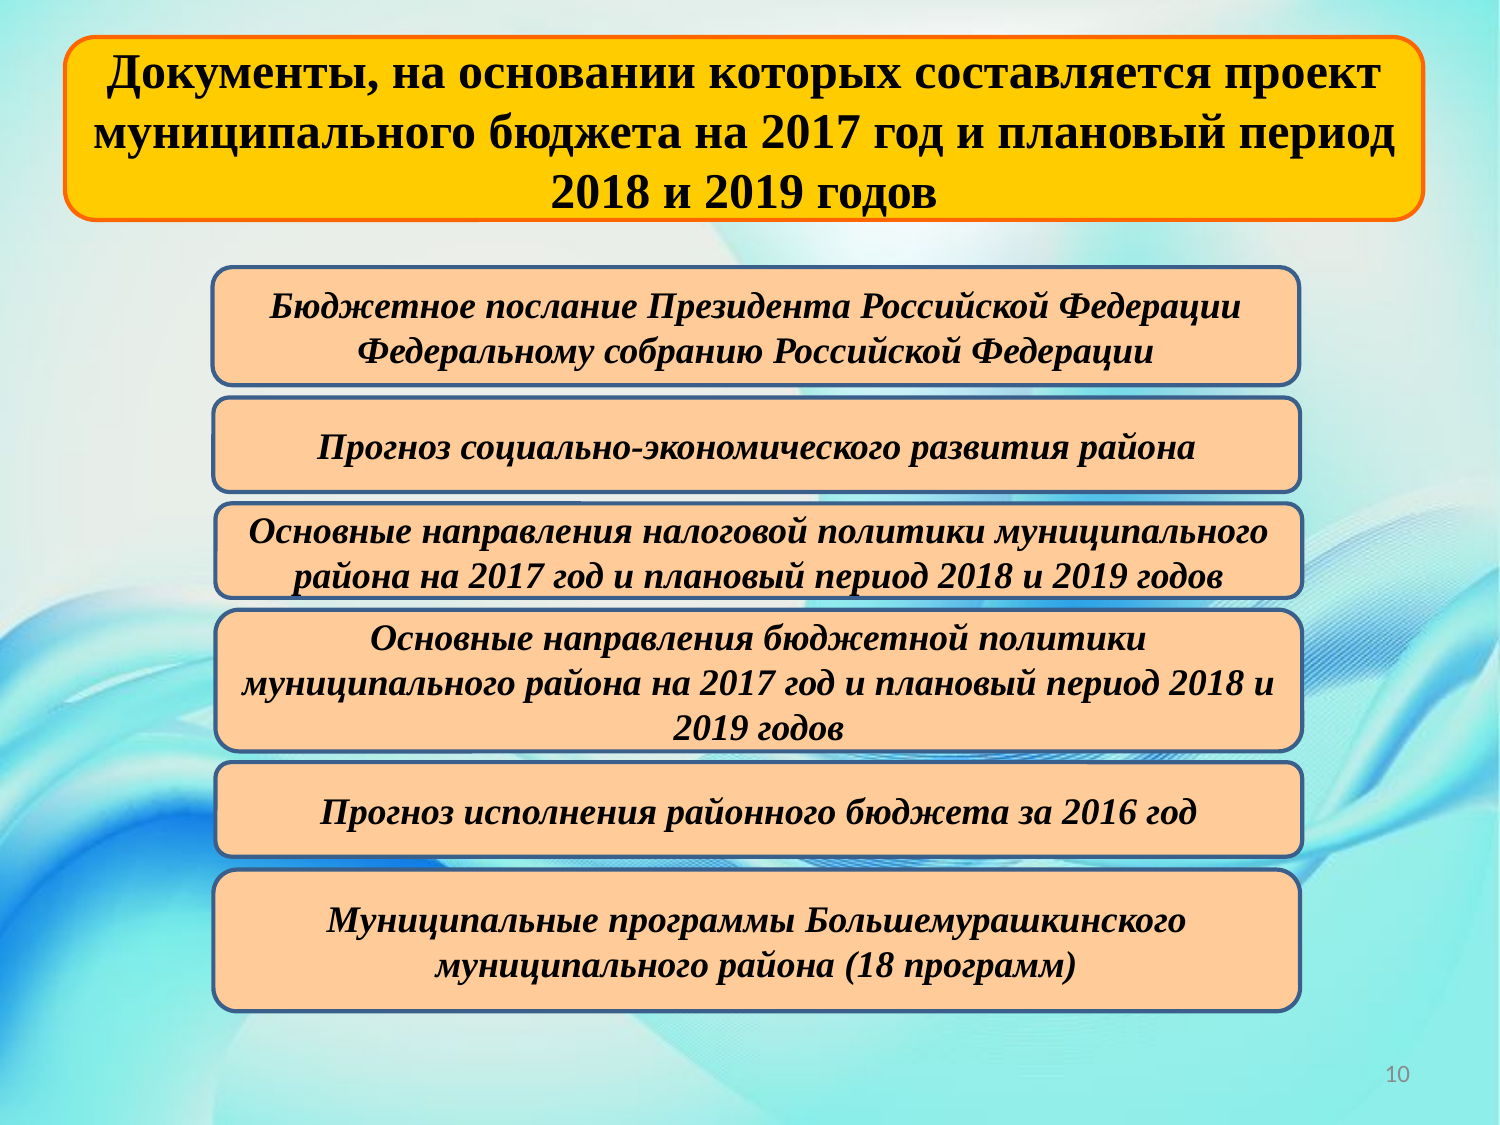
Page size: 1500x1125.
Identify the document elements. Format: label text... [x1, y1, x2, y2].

text_box Основные направления налоговой политики муниципального района на 2017 год и плановый период 2018 и 2019 годов [213, 501, 1305, 600]
text_box Документы, на основании которых составляется проект муниципального бюджета на 2017 год и плановый период 2018 и 2019 годов [62, 34, 1426, 223]
text_box Муниципальные программы Большемурашкинского муниципального района (18 программ) [211, 867, 1303, 1014]
text_box Прогноз социально-экономического развития района [211, 395, 1303, 495]
picture [0, 0, 1500, 1125]
slide_number 10 [1074, 1042, 1425, 1103]
text_box Бюджетное послание Президента Российской Федерации Федеральному собранию Российской Федерации [210, 265, 1302, 388]
text_box Прогноз исполнения районного бюджета за 2016 год [213, 760, 1305, 859]
text_box Основные направления бюджетной политики муниципального района на 2017 год и плановый период 2018 и 2019 годов [213, 607, 1305, 754]
